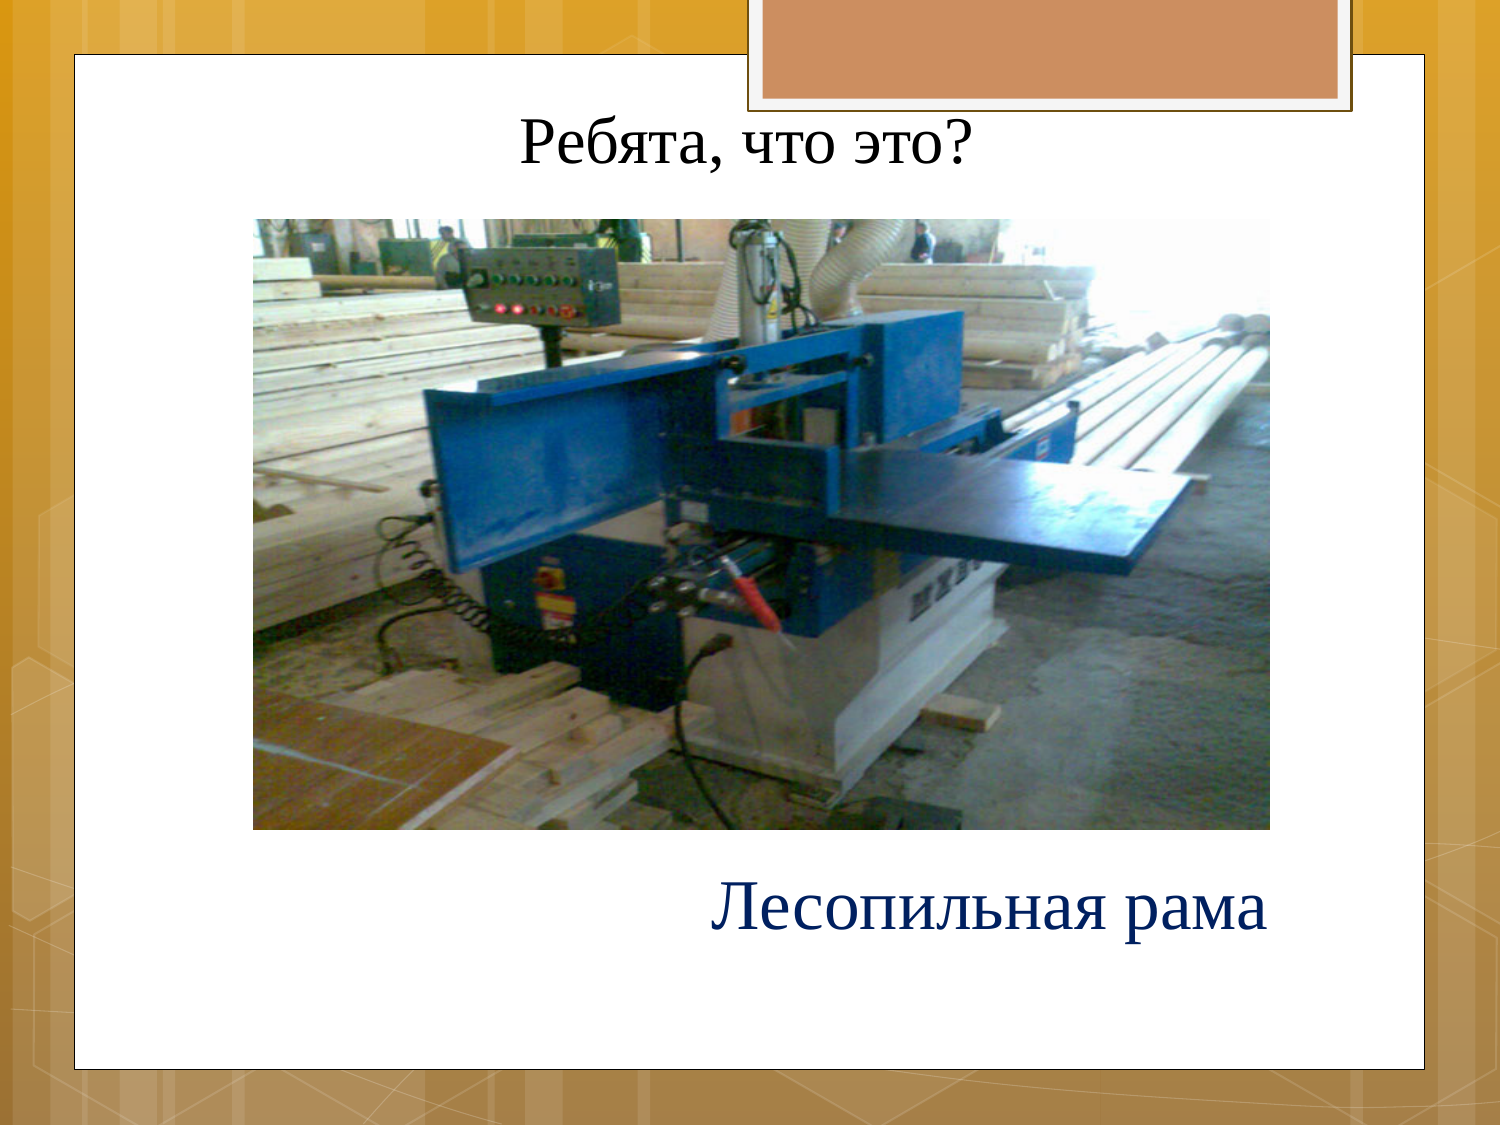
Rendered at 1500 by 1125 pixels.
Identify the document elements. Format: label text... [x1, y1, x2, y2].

list Лесопильная рама [171, 381, 1283, 957]
title Ребята, что это? [171, 113, 1324, 185]
picture [253, 219, 1270, 830]
